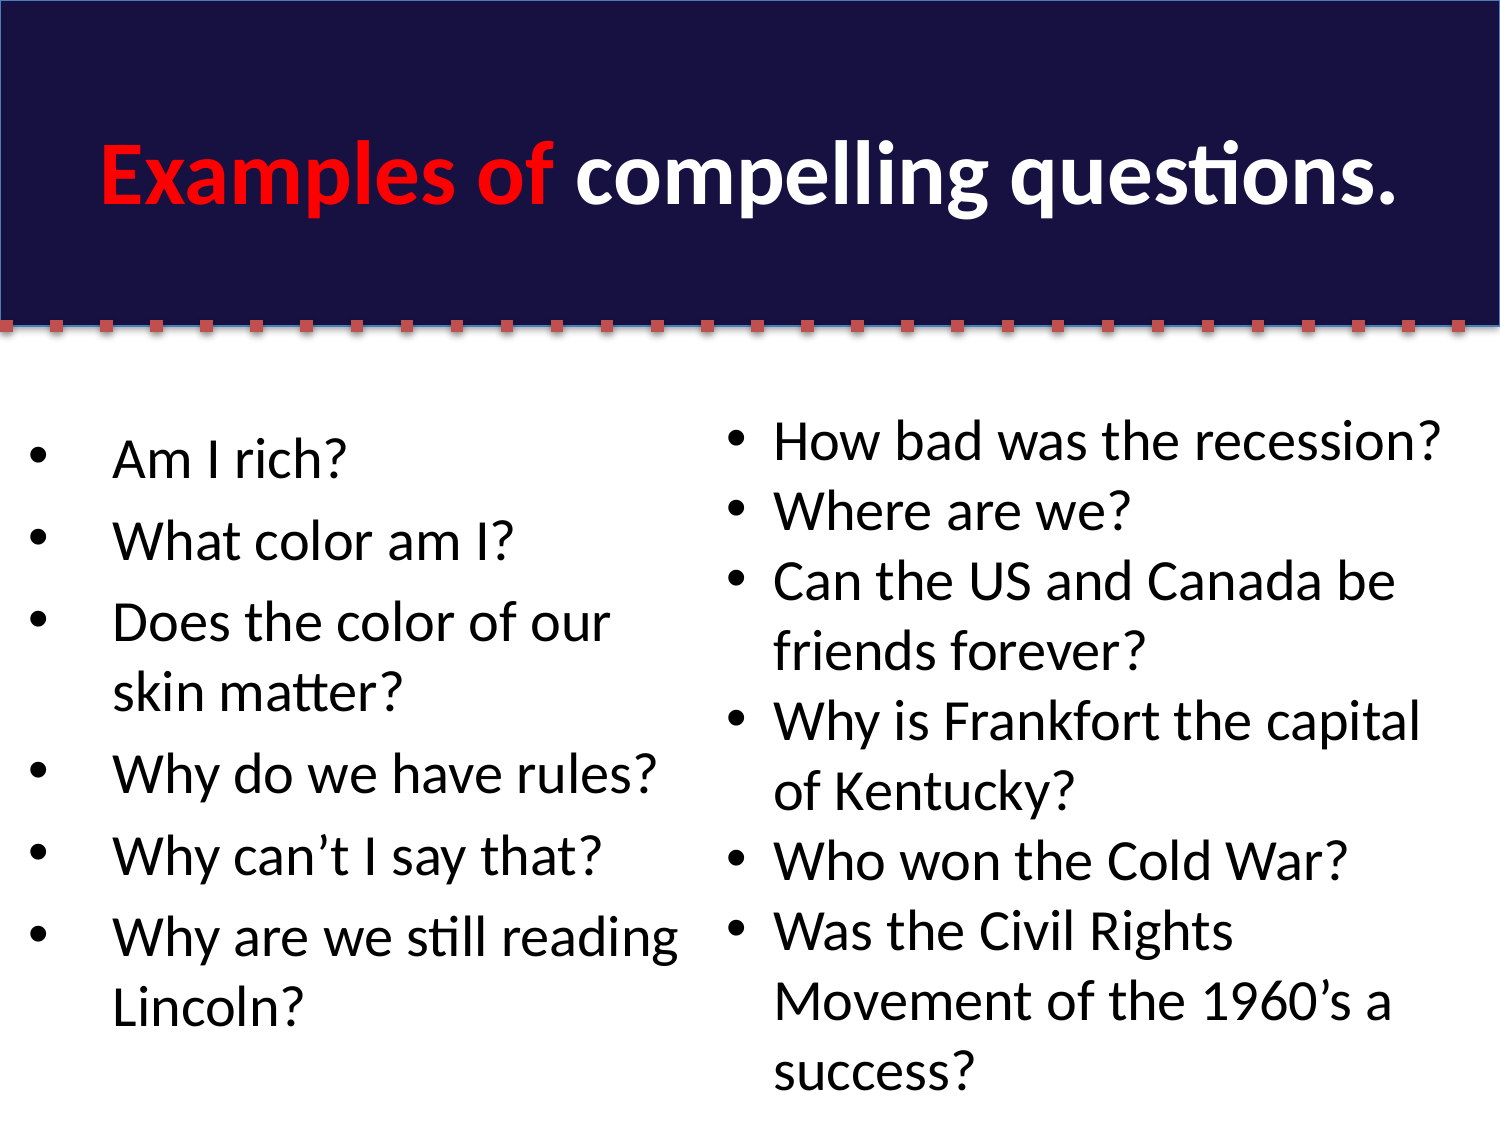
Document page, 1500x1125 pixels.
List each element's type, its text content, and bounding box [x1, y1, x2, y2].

text_box [0, 0, 1500, 325]
text_box How bad was the recession? Where are we? Can the US and Canada be friends forever? Why is Frankfort the capital of Kentucky? Who won the Cold War? Was the Civil Rights Movement of the 1960’s a success? [711, 395, 1464, 1125]
text_box Am I rich? What color am I? Does the color of our skin matter? Why do we have rules? Why can’t I say that? Why are we still reading Lincoln? [13, 334, 707, 1074]
list [75, 394, 1425, 1125]
title Examples of compelling questions. [75, 84, 1425, 272]
